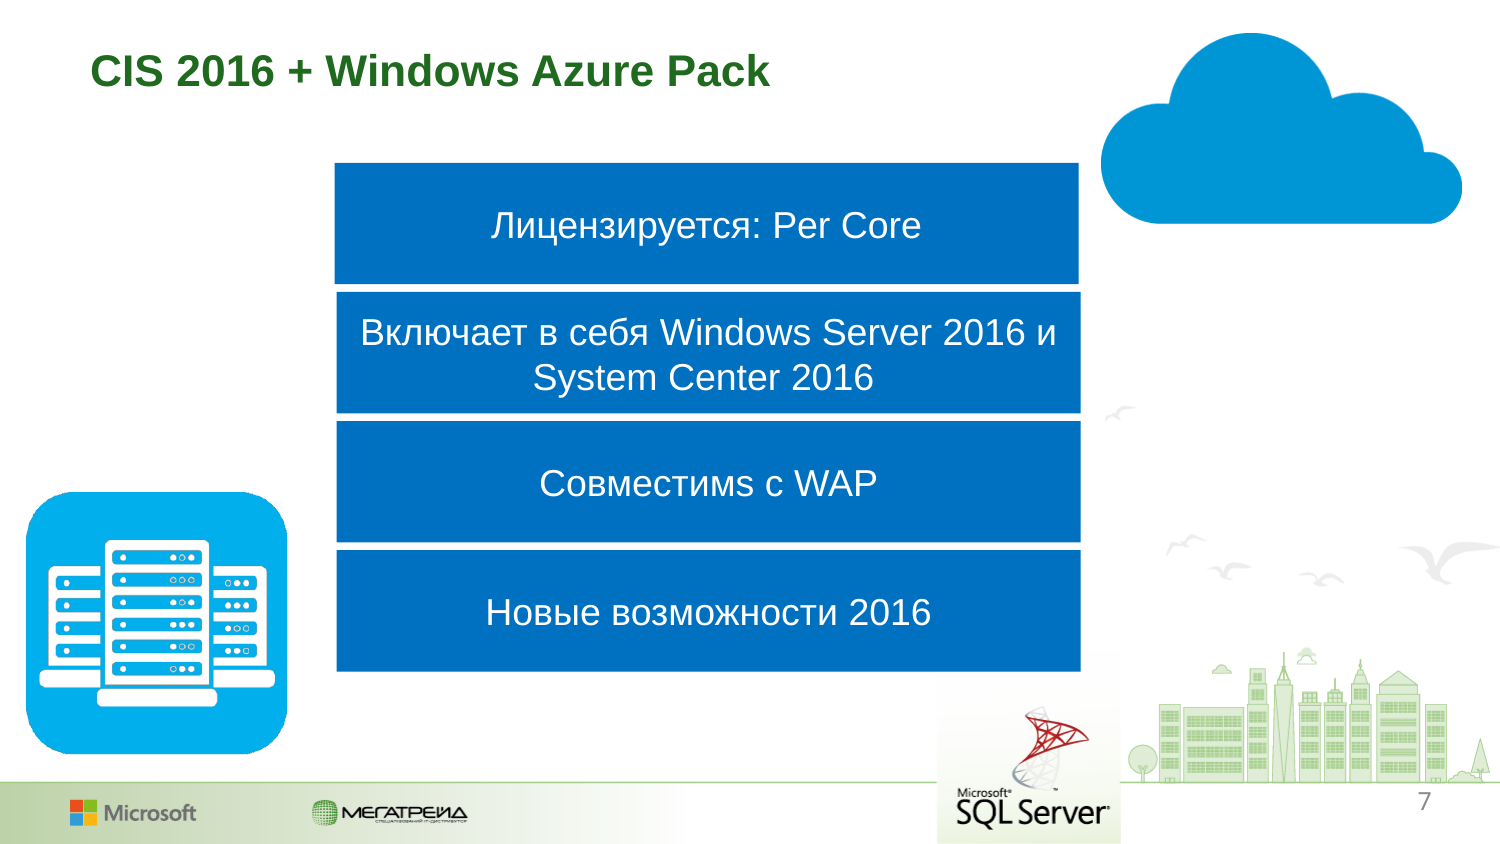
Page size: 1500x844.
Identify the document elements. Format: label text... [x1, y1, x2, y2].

title CIS 2016 + Windows Azure Pack [75, 33, 821, 103]
picture [0, 0, 1500, 844]
text_box Новые возможности 2016 [334, 548, 1083, 674]
text_box Лицензируется: Per Core [332, 161, 1081, 286]
slide_number 7 [1096, 782, 1447, 827]
text_box Включает в себя Windows Server 2016 и System Center 2016 [334, 290, 1083, 415]
text_box Совместимs с WAP [334, 419, 1083, 545]
